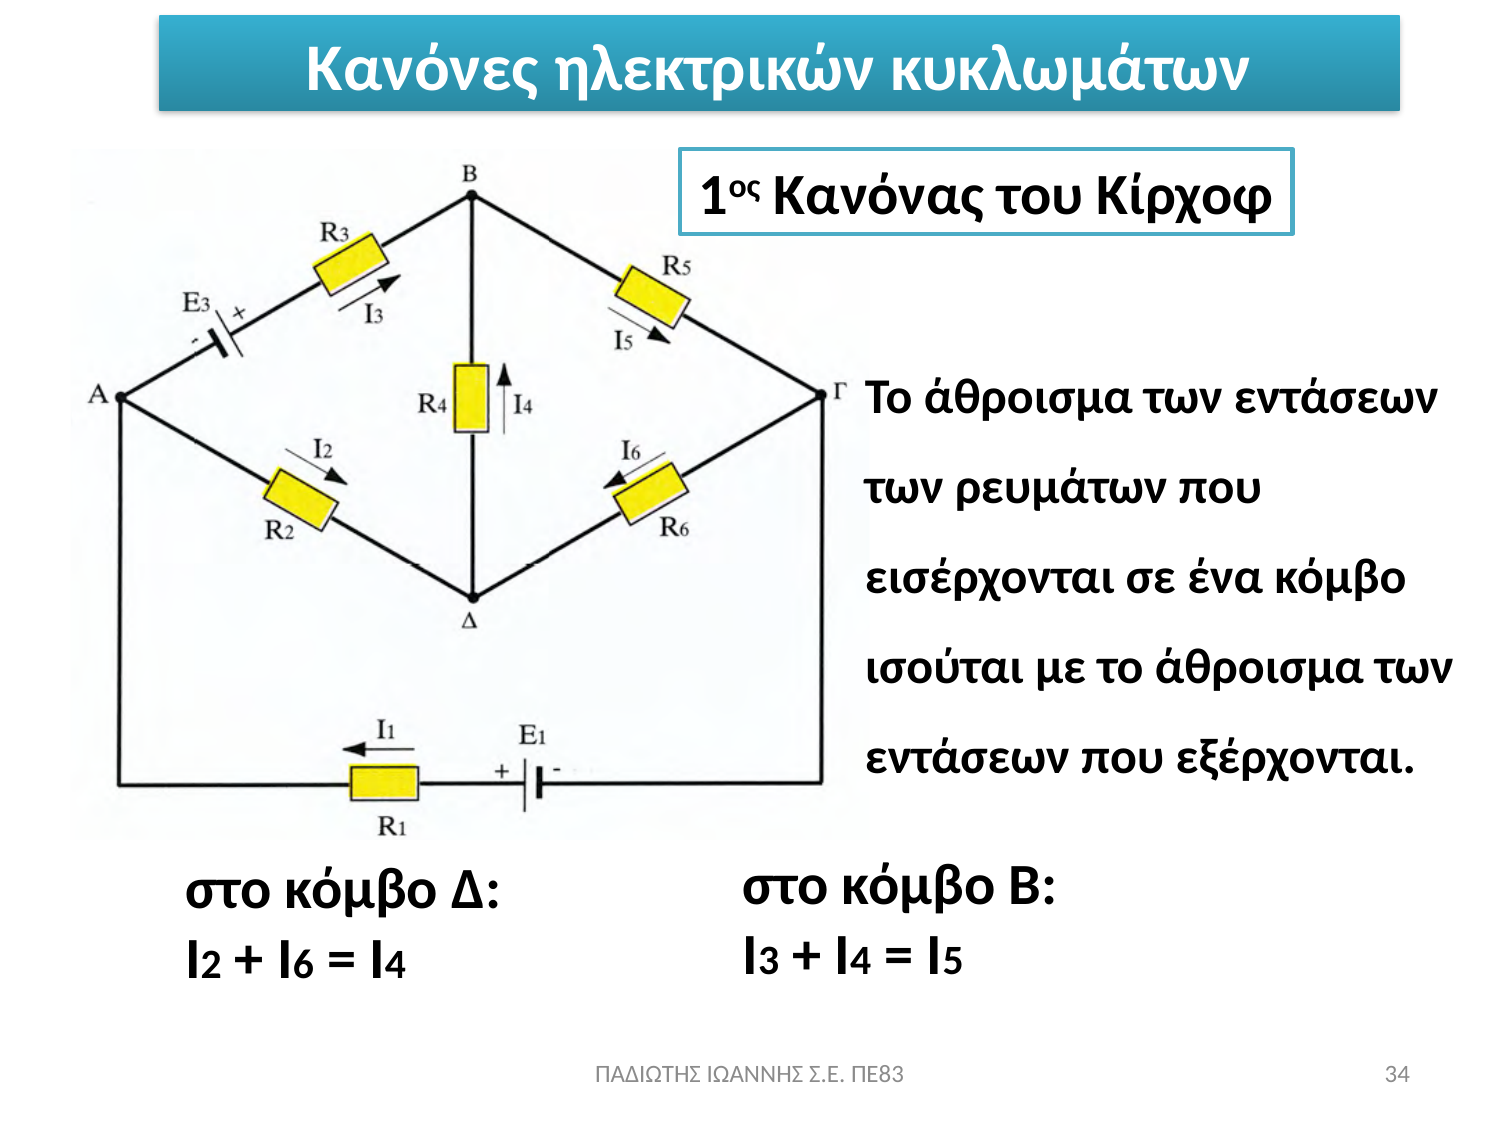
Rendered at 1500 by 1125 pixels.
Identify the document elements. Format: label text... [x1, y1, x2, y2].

text_box στο κόμβο Δ: I2 + I6 = Ι4 [170, 848, 680, 998]
picture [70, 148, 870, 840]
text_box Το άθροισμα των εντάσεων των ρευμάτων που εισέρχονται σε ένα κόμβο ισούται με το άθροισμα των εντάσεων που εξέρχονται. [875, 326, 1500, 791]
text_box στο κόμβο Β: I3 + I4 = I5 [727, 839, 1238, 994]
text_box Κανόνες ηλεκτρικών κυκλωμάτων [159, 15, 1400, 111]
footer ΠΑΔΙΩΤΗΣ ΙΩΑΝΝΗΣ Σ.Ε. ΠΕ83 [512, 1042, 988, 1103]
text_box 1ος Κανόνας του Κίρχοφ [868, 147, 1295, 236]
slide_number 34 [1074, 1042, 1425, 1103]
